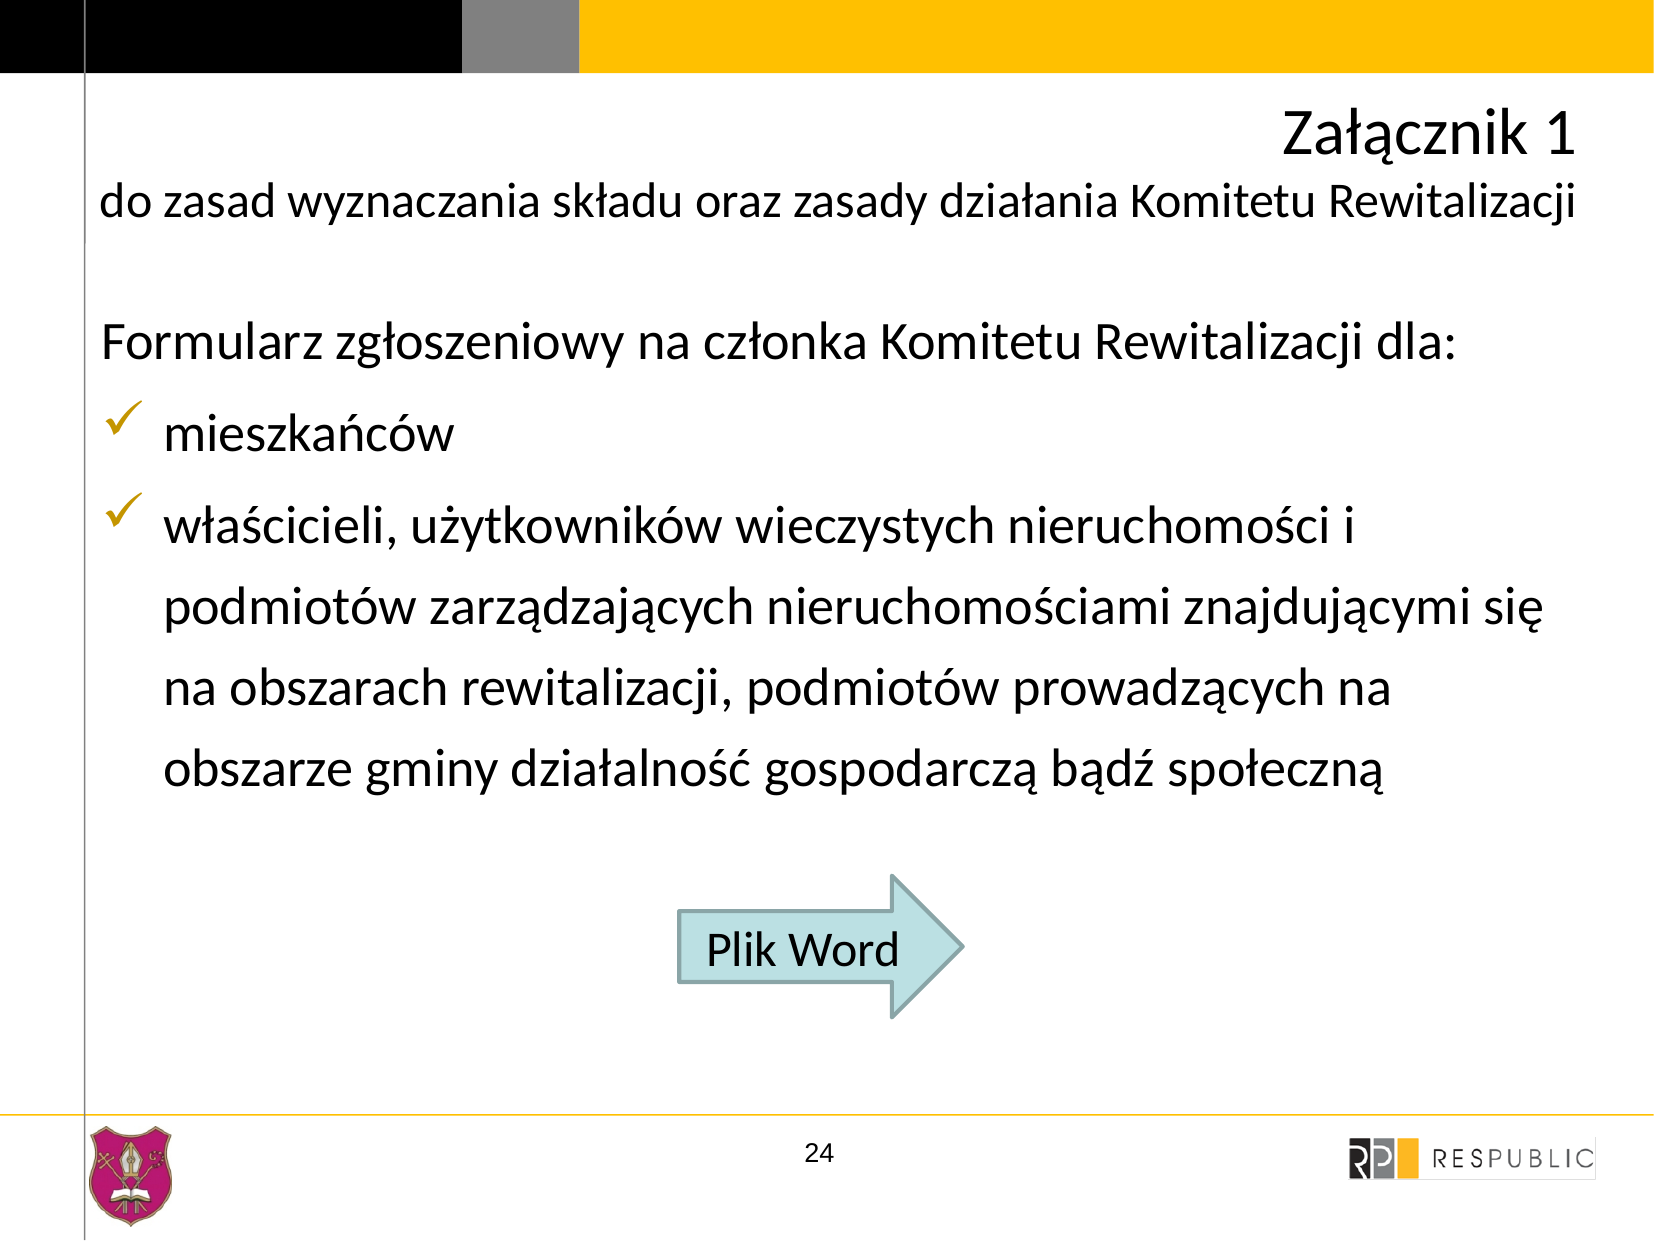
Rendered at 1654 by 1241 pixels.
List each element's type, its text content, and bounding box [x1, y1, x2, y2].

picture [1347, 1136, 1596, 1180]
text_box Plik Word [677, 873, 965, 1020]
list Formularz zgłoszeniowy na członka Komitetu Rewitalizacji dla: mieszkańców właścicieli, użytkowników wieczystych nieruchomości i podmiotów zarządzających nieruchomościami znajdującymi się na obszarach rewitalizacji, podmiotów prowadzących na obszarze gminy działalność gospodarczą bądź społeczną [84, 242, 1574, 1050]
title Załącznik 1 do zasad wyznaczania składu oraz zasady działania Komitetu Rewitalizacji [46, 85, 1595, 230]
picture [89, 1126, 172, 1227]
slide_number 24 [787, 1126, 1024, 1193]
